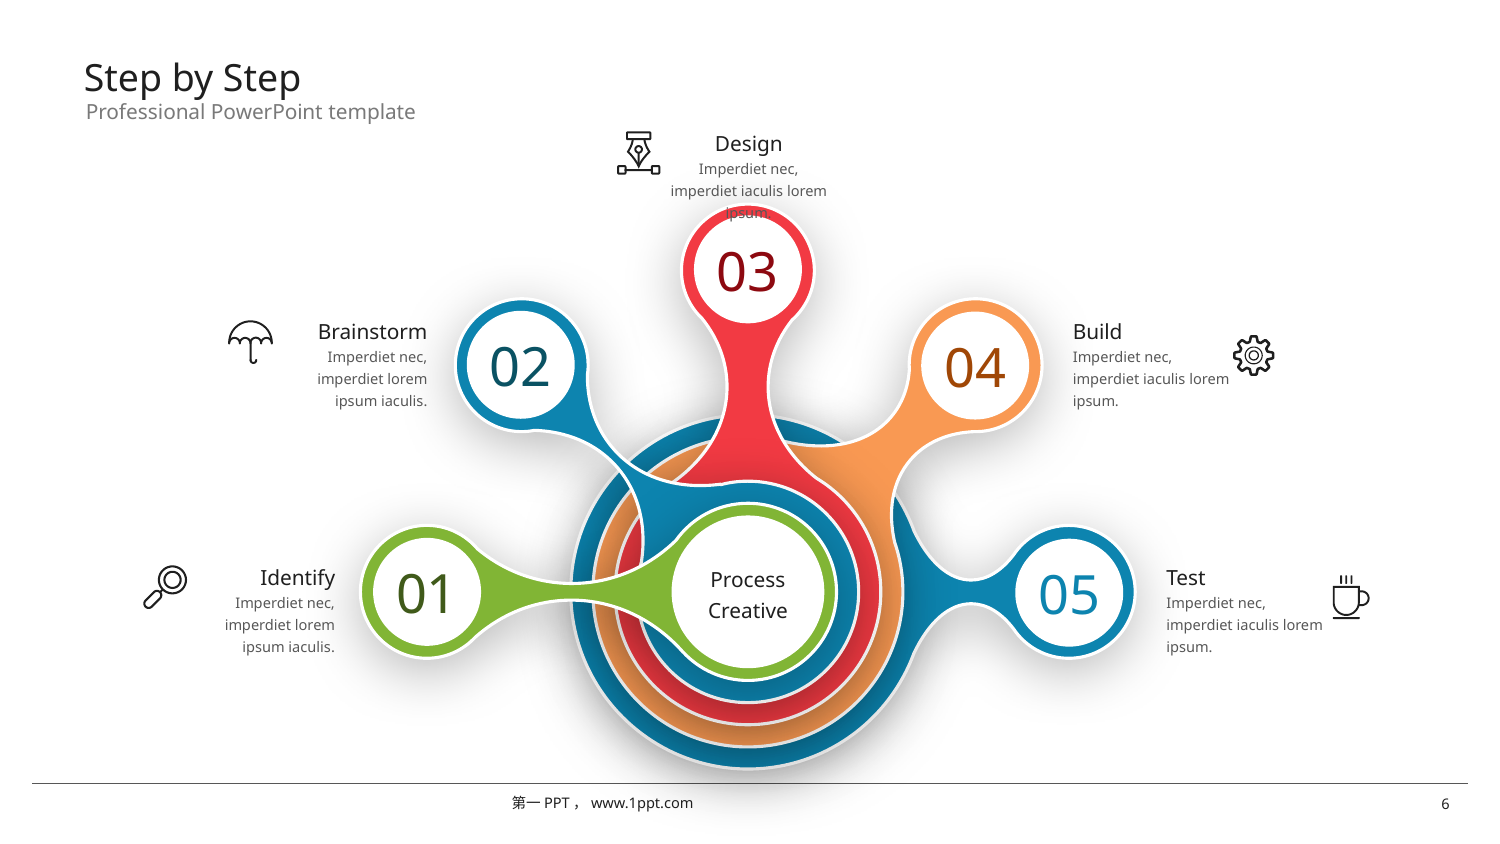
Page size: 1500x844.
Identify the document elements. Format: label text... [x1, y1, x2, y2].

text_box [592, 298, 1043, 747]
text_box Brainstorm Imperdiet nec, imperdiet lorem ipsum iaculis. [264, 305, 442, 417]
slide_number 6 [1117, 782, 1456, 827]
subtitle Professional PowerPoint template [80, 98, 474, 128]
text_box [617, 131, 661, 175]
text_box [1332, 575, 1370, 619]
title Step by Step [78, 39, 1083, 103]
text_box Build Imperdiet nec, imperdiet iaculis lorem ipsum. [1058, 305, 1245, 417]
text_box Design Imperdiet nec, imperdiet iaculis lorem ipsum. [650, 117, 847, 204]
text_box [228, 320, 273, 364]
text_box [570, 414, 1136, 769]
text_box Identify Imperdiet nec, imperdiet lorem ipsum iaculis. [166, 551, 350, 663]
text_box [1233, 334, 1275, 376]
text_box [455, 298, 859, 703]
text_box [143, 565, 188, 610]
text_box Test Imperdiet nec, imperdiet iaculis lorem ipsum. [1152, 551, 1341, 663]
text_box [360, 503, 837, 681]
footer 第一PPT，www.1ppt.com [496, 782, 1004, 827]
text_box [615, 204, 881, 725]
